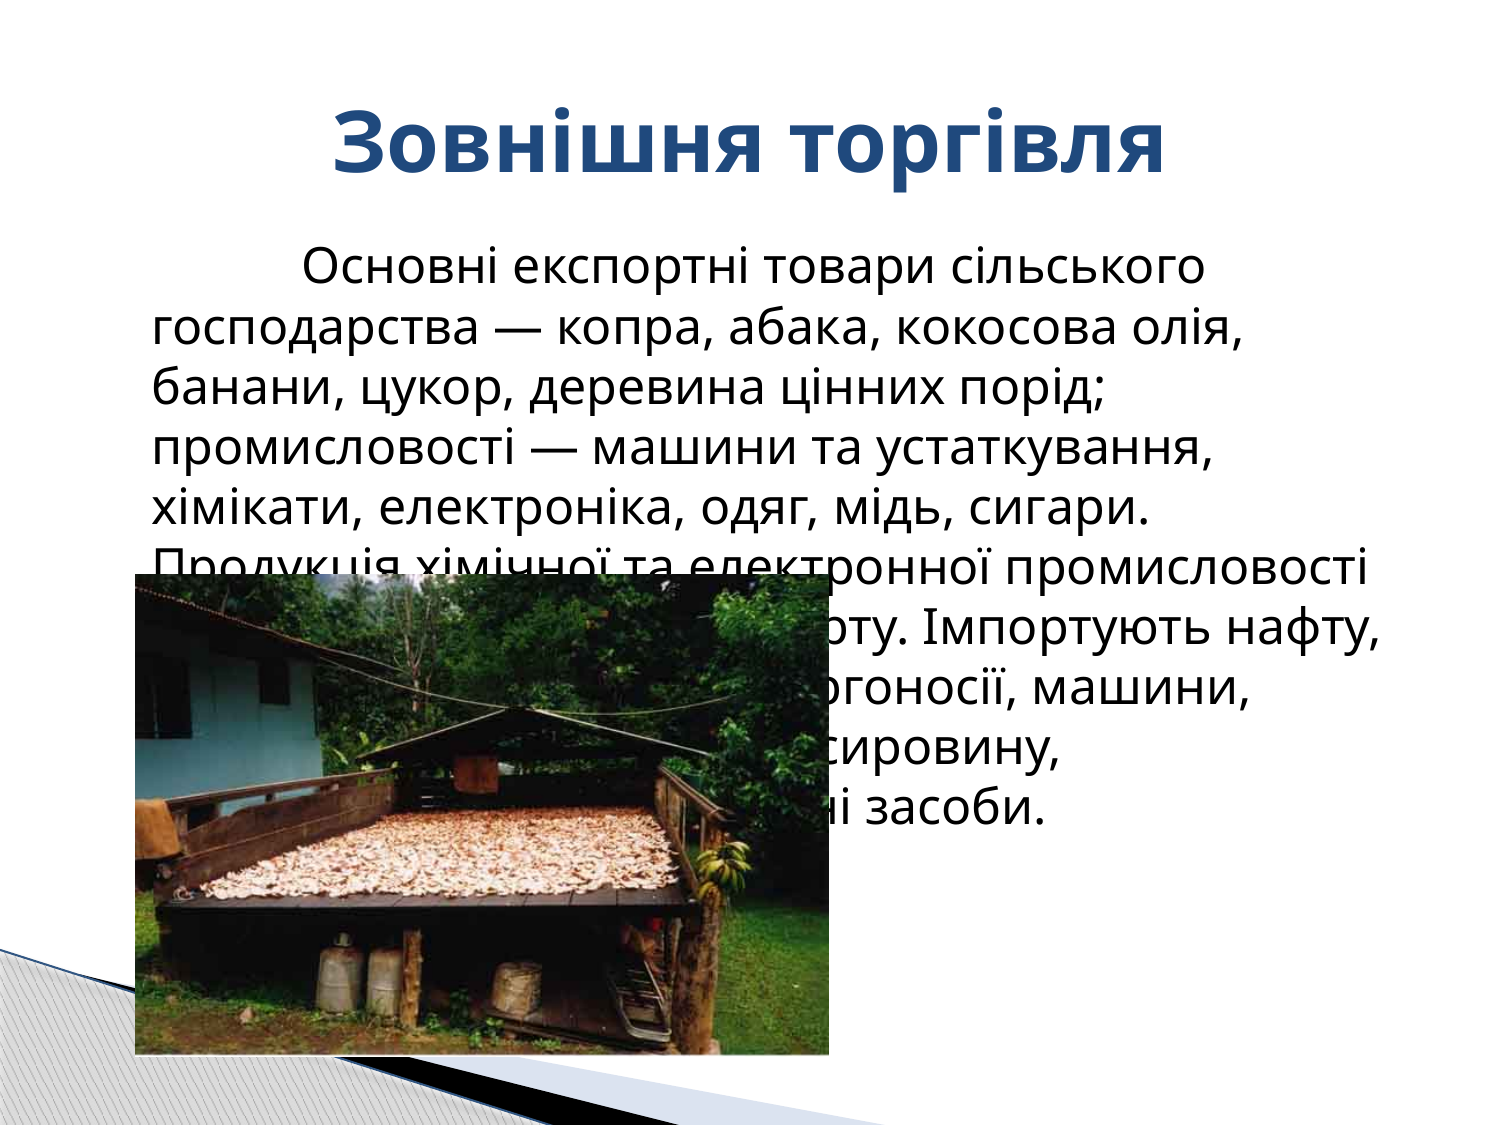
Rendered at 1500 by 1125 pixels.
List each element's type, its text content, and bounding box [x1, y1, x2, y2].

title Зовнішня торгівля [75, 45, 1425, 233]
list Основні експортні товари сільського господарства — копра, абака, кокосова олія, банани, цукор, деревина цінних порід; промисловості — машини та устаткування, хімікати, електроніка, одяг, мідь, сигари. Продукція хімічної та електронної промисловості складає 45% вартості експорту. Імпортують нафту, нафтопродукти та інші енергоносії, машини, устаткування, промислову сировину, продовольство, транспортні засоби. [76, 219, 1427, 963]
picture [135, 573, 829, 1057]
